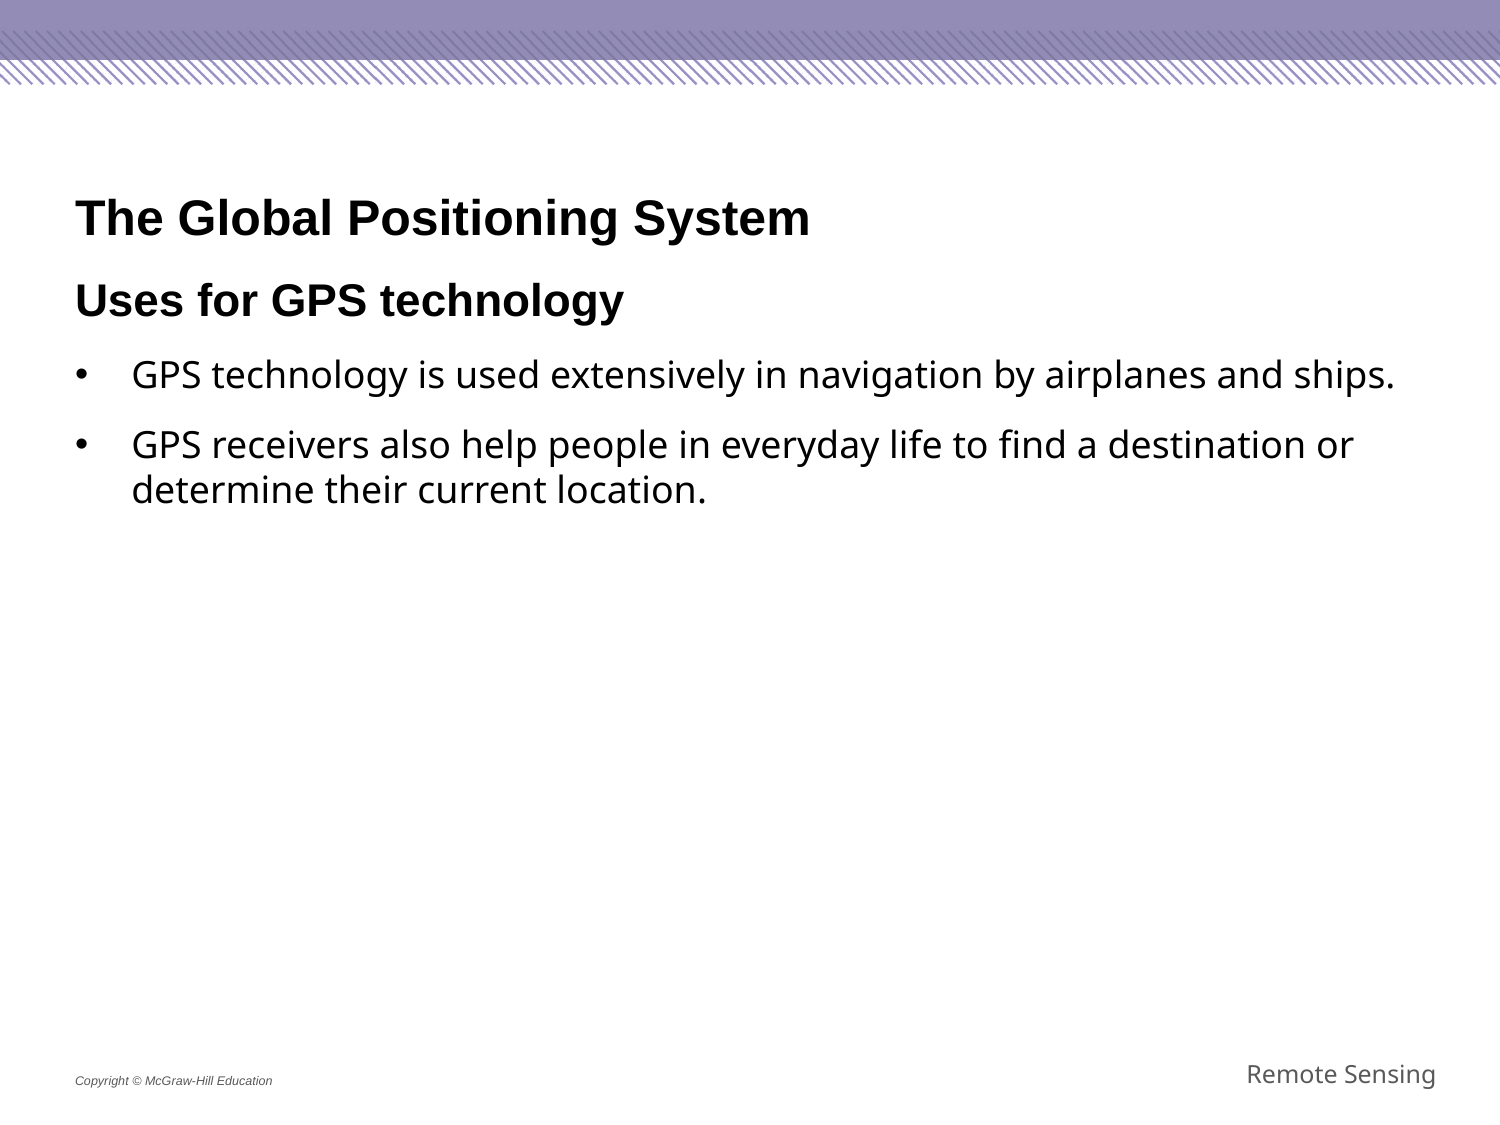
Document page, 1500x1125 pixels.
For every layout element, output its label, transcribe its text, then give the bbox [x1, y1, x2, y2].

picture [0, 0, 1500, 86]
text_box The Global Positioning System Uses for GPS technology GPS technology is used extensively in navigation by airplanes and ships. GPS receivers also help people in everyday life to find a destination or determine their current location. [73, 184, 1427, 738]
text_box Remote Sensing [75, 1043, 1437, 1089]
